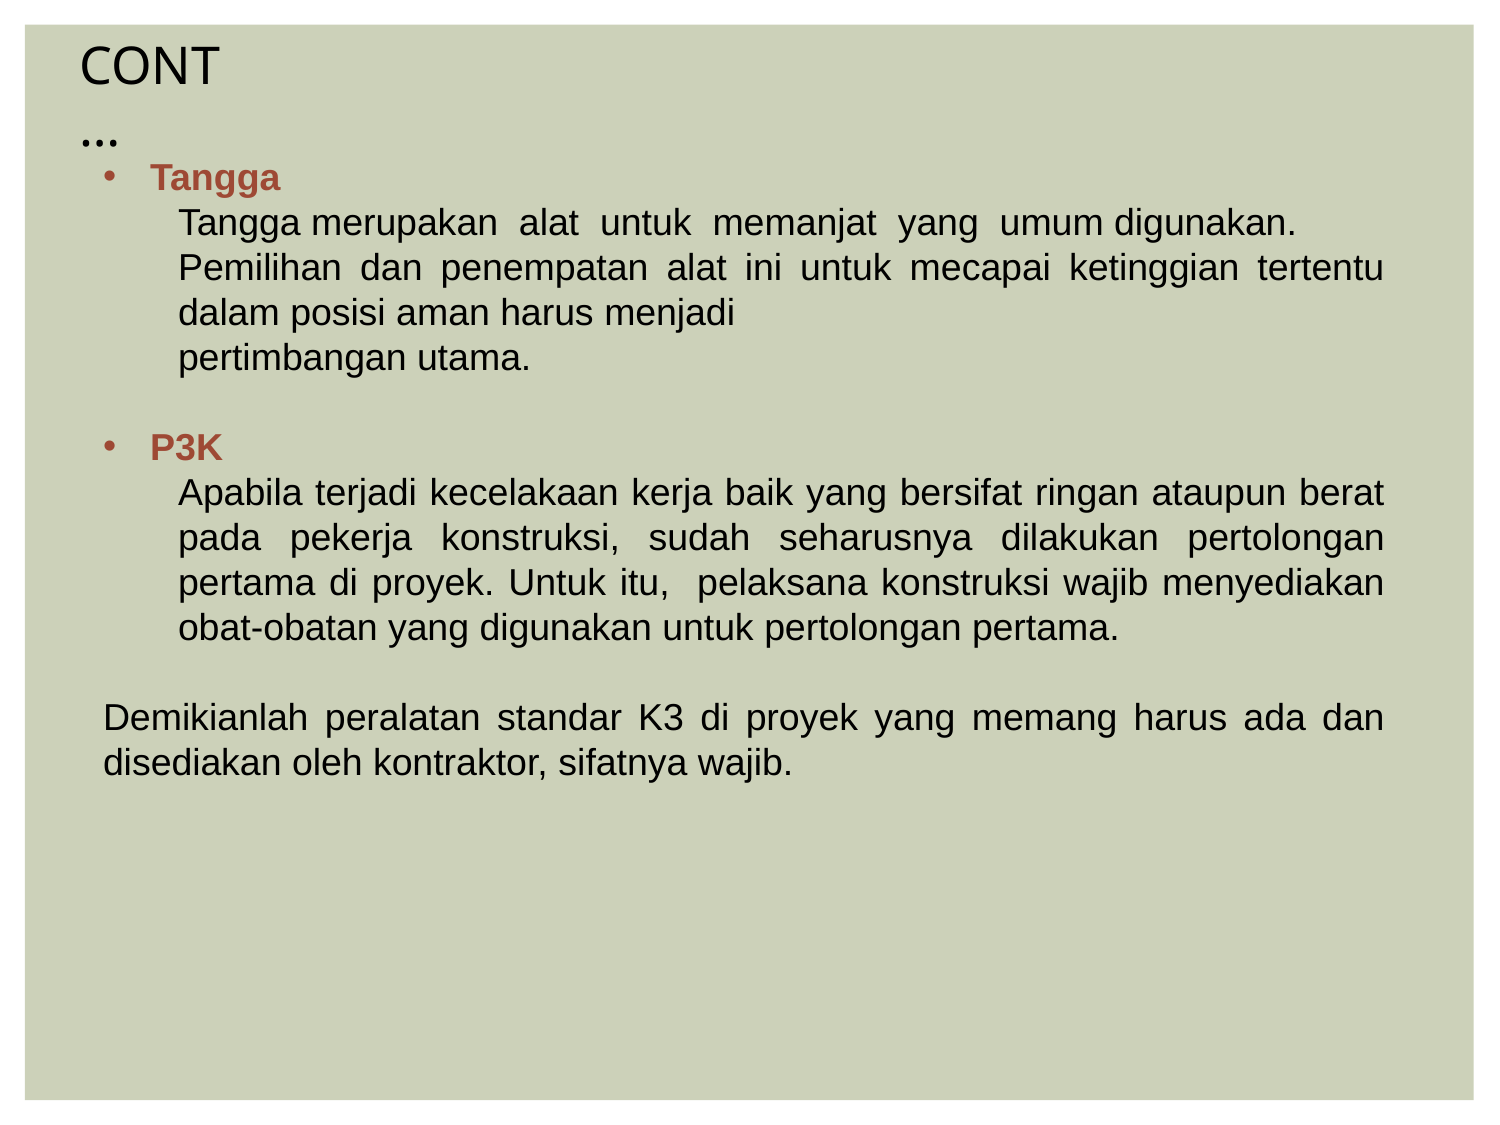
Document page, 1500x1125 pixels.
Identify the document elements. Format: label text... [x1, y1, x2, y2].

text_box Tangga Tangga merupakan alat untuk memanjat yang umum digunakan. Pemilihan dan penempatan alat ini untuk mecapai ketinggian tertentu dalam posisi aman harus menjadi pertimbangan utama. P3K Apabila terjadi kecelakaan kerja baik yang bersifat ringan ataupun berat pada pekerja konstruksi, sudah seharusnya dilakukan pertolongan pertama di proyek. Untuk itu, pelaksana konstruksi wajib menyediakan obat-obatan yang digunakan untuk pertolongan pertama. Demikianlah peralatan standar K3 di proyek yang memang harus ada dan disediakan oleh kontraktor, sifatnya wajib. [88, 100, 1400, 791]
text_box CONT… [64, 24, 266, 165]
